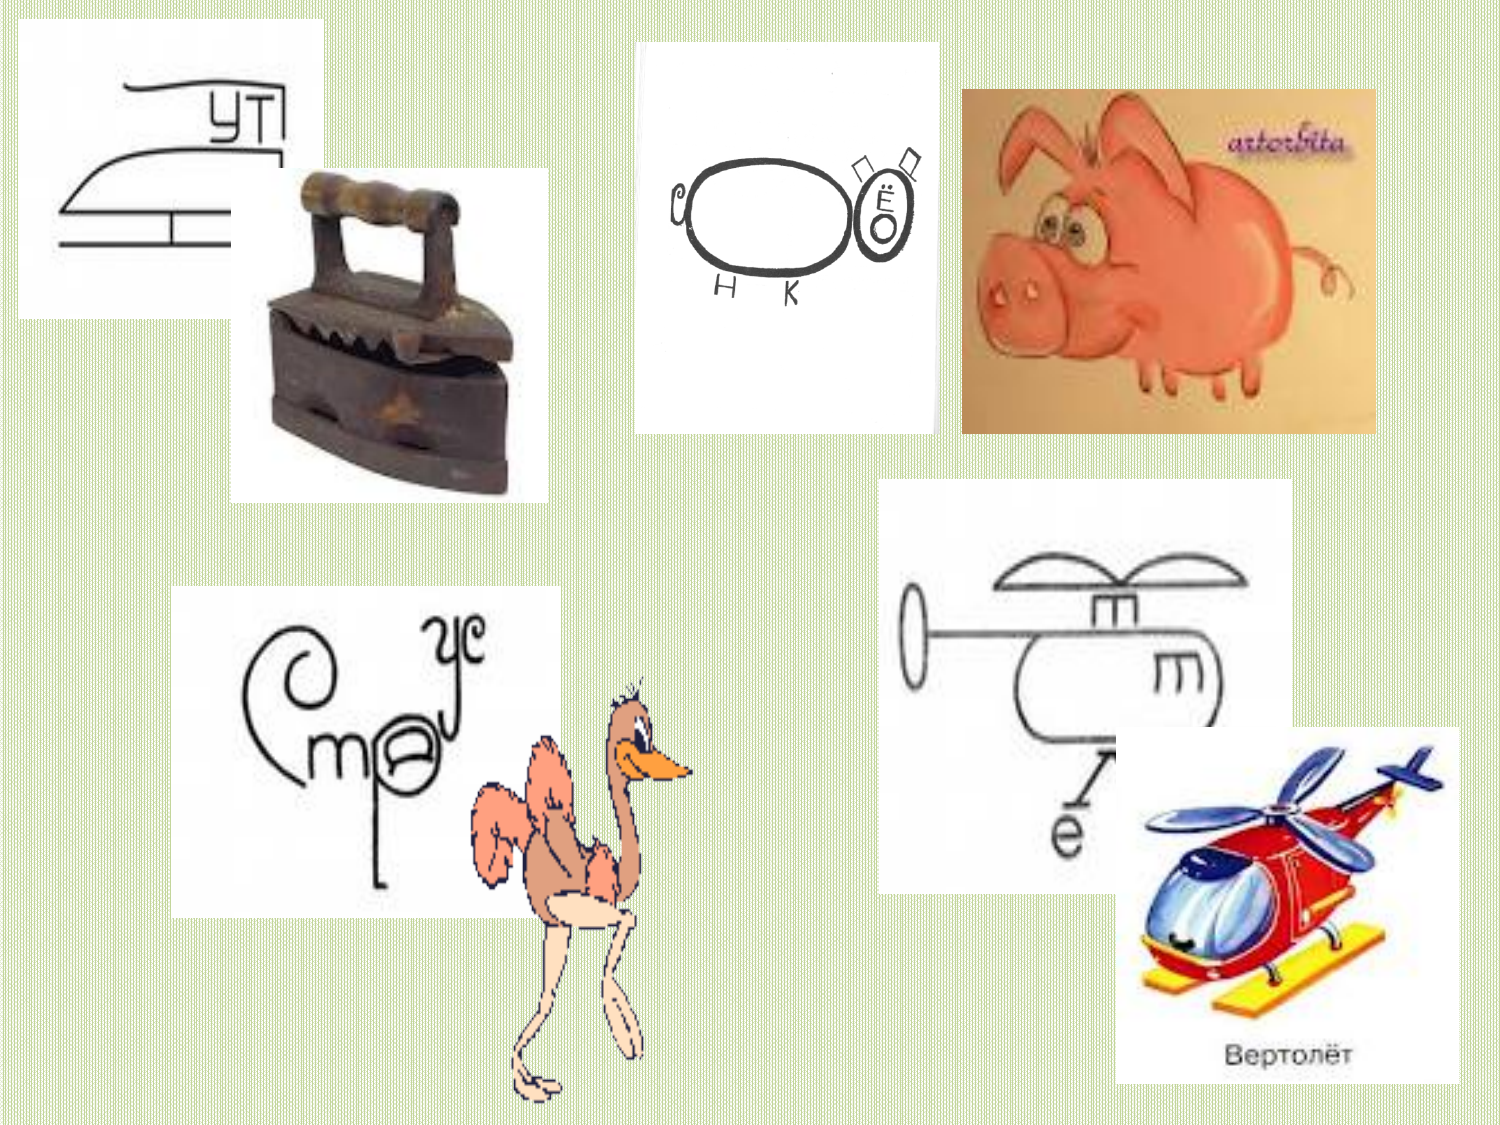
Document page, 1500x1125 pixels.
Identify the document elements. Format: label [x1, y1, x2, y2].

picture [634, 42, 940, 434]
picture [962, 89, 1377, 434]
picture [879, 479, 1459, 1084]
picture [170, 585, 751, 1114]
picture [18, 18, 548, 503]
